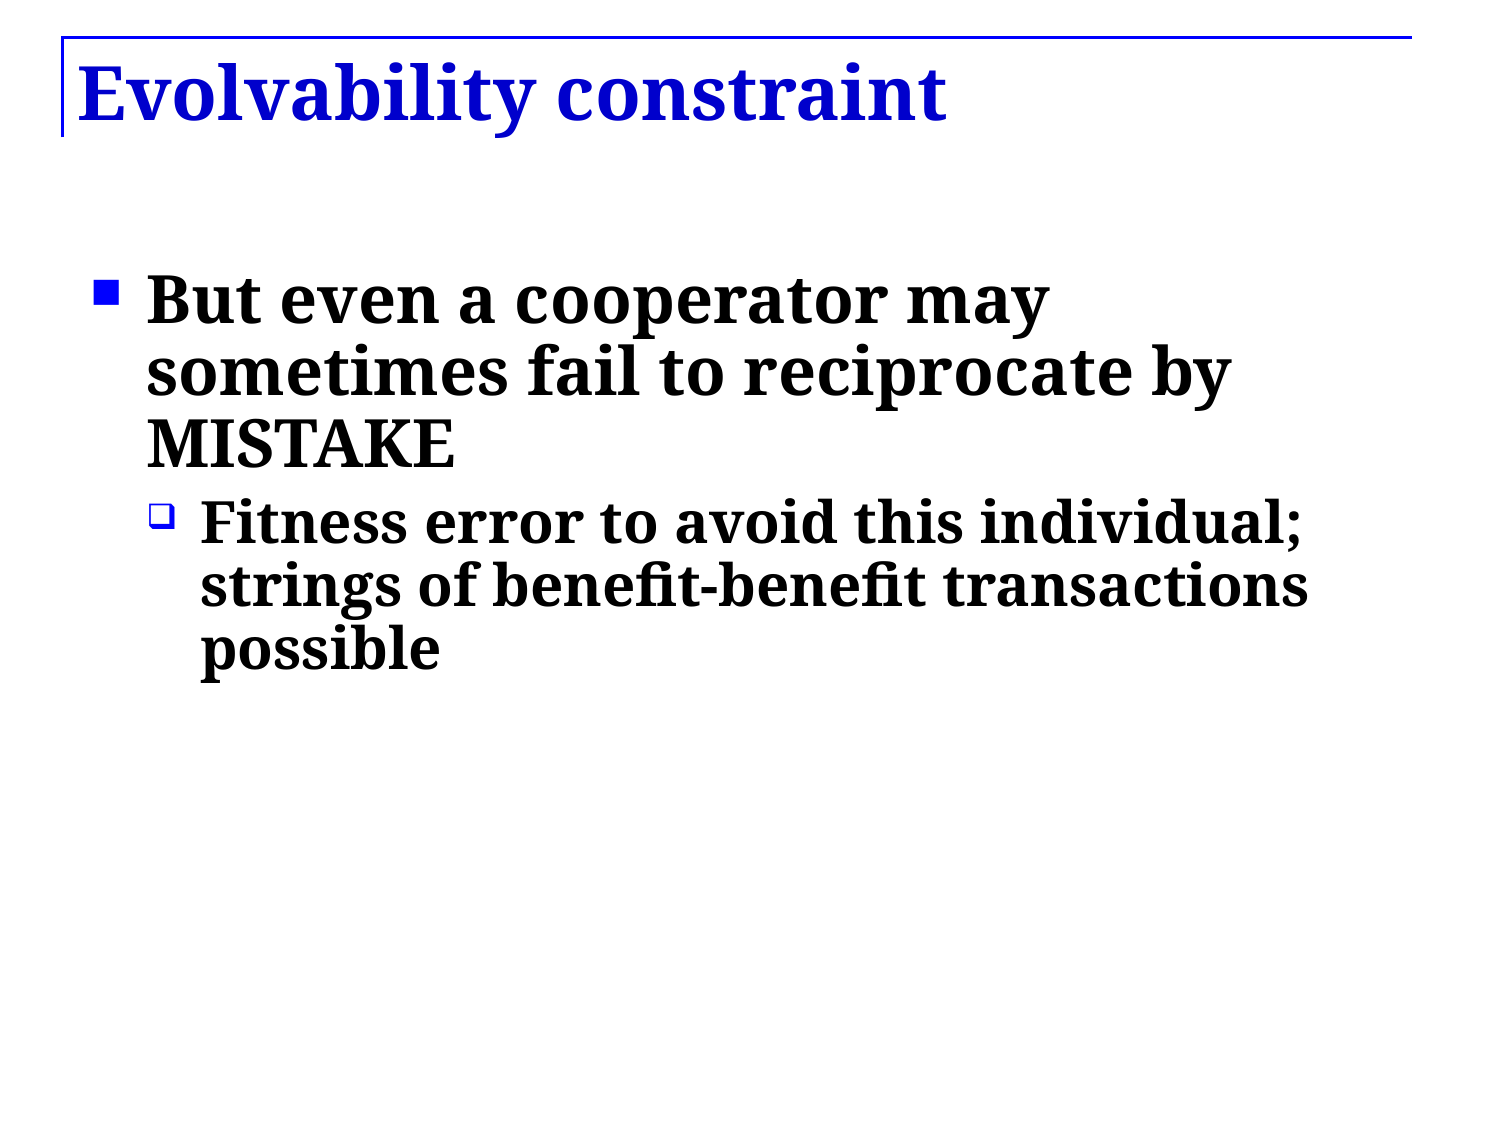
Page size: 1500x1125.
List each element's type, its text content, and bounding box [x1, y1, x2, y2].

title Evolvability constraint [62, 37, 1413, 168]
list But even a cooperator may sometimes fail to reciprocate by MISTAKE Fitness error to avoid this individual; strings of benefit-benefit transactions possible [74, 224, 1426, 1125]
